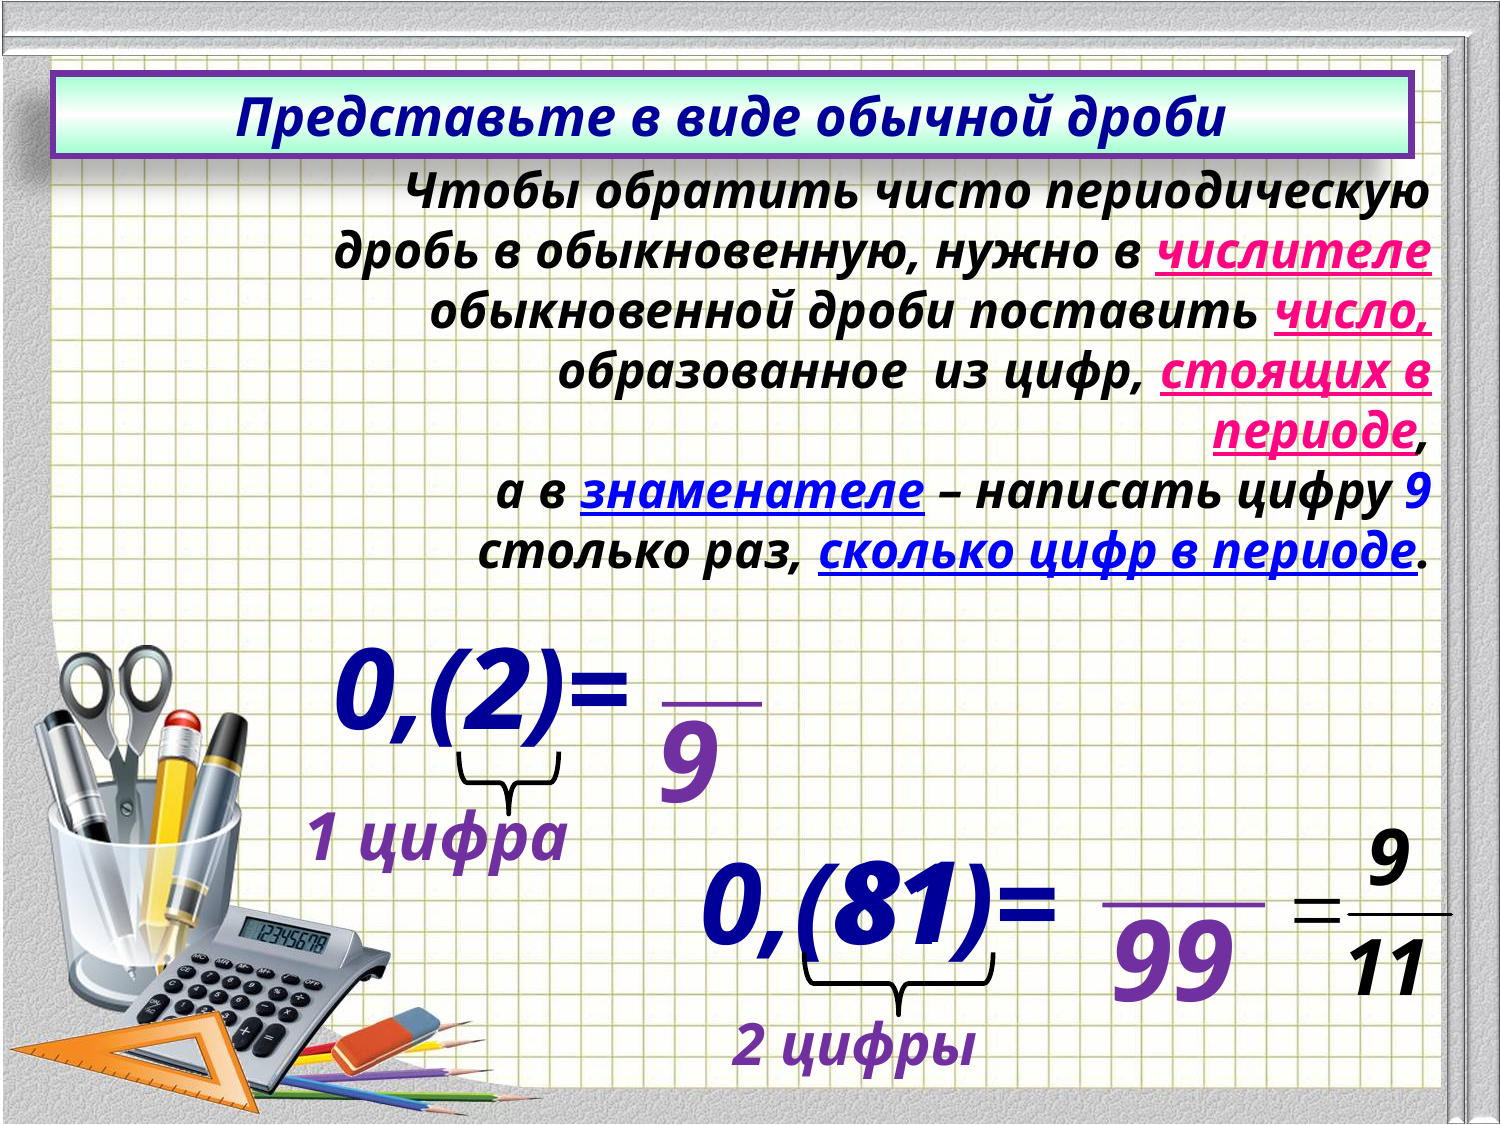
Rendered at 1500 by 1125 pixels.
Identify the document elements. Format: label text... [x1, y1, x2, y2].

text_box 81 [823, 822, 978, 952]
text_box Представьте в виде обычной дроби [53, 73, 1412, 157]
text_box Чтобы обратить чисто периодическую дробь в обыкновенную, нужно в числителе обыкновенной дроби поставить число, образованное из цифр, стоящих в периоде, а в знаменателе – написать цифру 9 столько раз, сколько цифр в периоде. [312, 151, 1447, 586]
text_box 9 [642, 682, 735, 833]
text_box 0,(2)= [281, 609, 454, 760]
text_box 0,(2)= [547, 609, 684, 760]
text_box 0,(81)= [978, 824, 1074, 975]
text_box 2 цифры [718, 999, 993, 1085]
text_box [1274, 810, 1471, 1013]
picture [0, 0, 1500, 1125]
text_box [458, 751, 559, 786]
text_box 2 [454, 609, 547, 760]
text_box 99 [1095, 881, 1250, 1032]
text_box 1 цифра [288, 786, 585, 882]
text_box 0,(81)= [685, 824, 823, 975]
text_box [804, 952, 994, 999]
